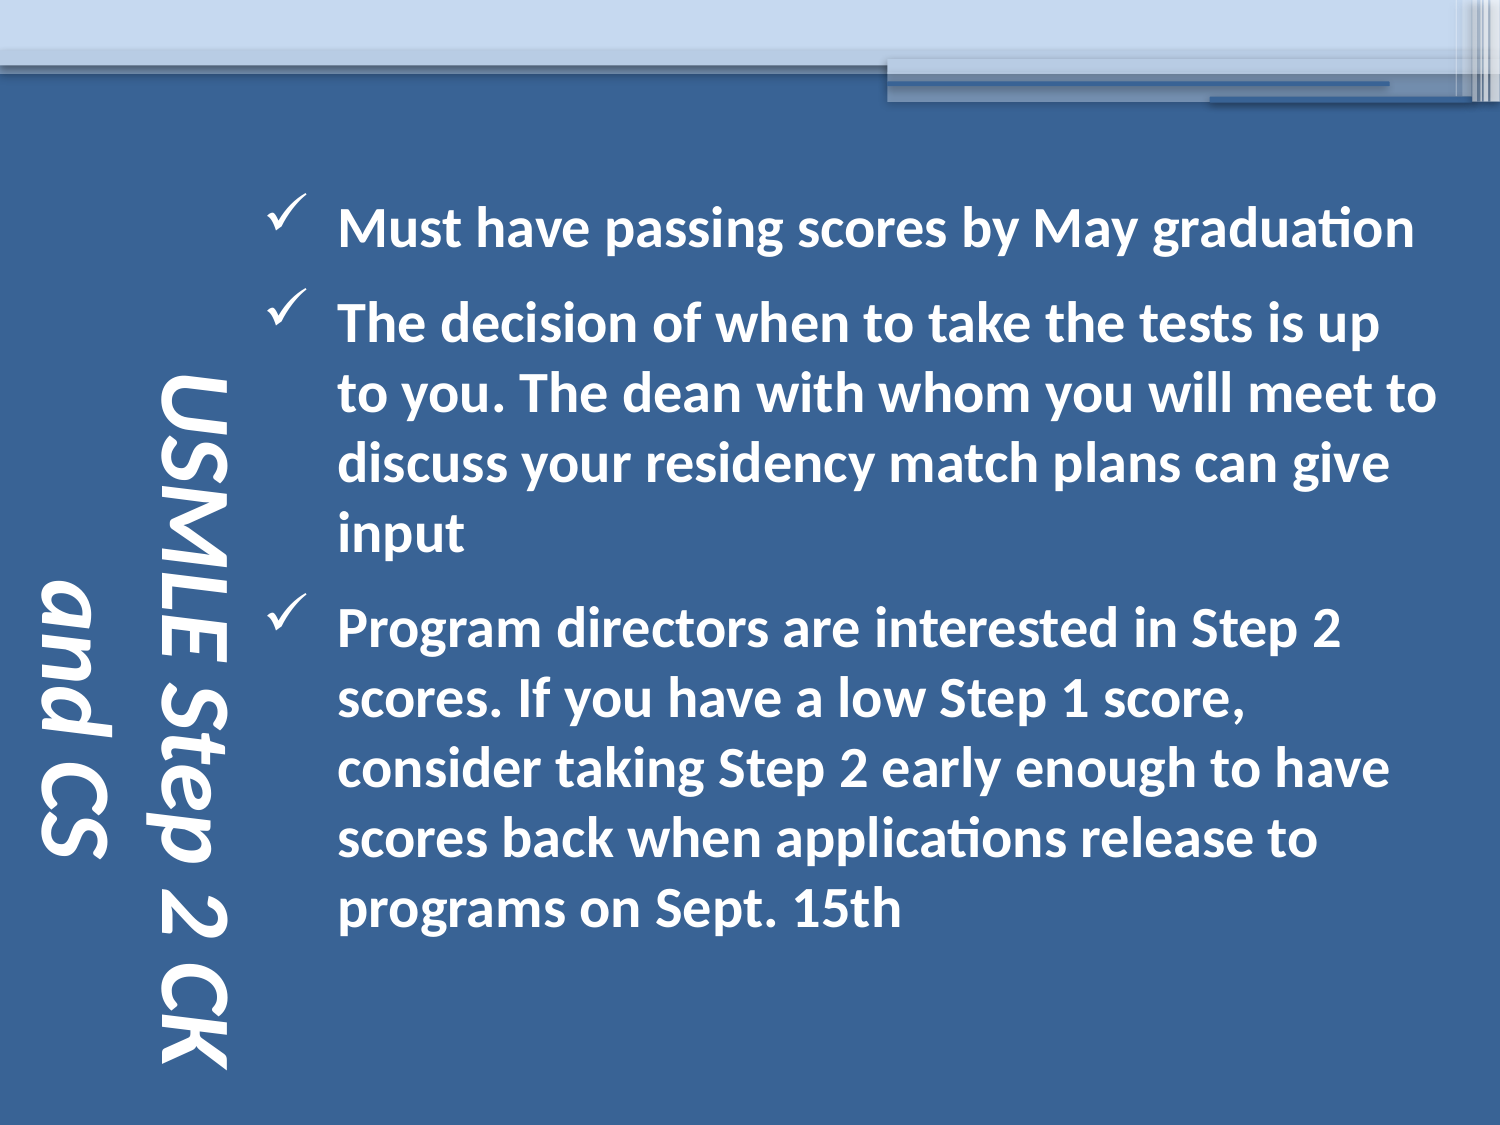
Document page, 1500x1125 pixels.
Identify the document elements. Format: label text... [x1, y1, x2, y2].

list Must have passing scores by May graduation The decision of when to take the tests is up to you. The dean with whom you will meet to discuss your residency match plans can give input Program directors are interested in Step 2 scores. If you have a low Step 1 score, consider taking Step 2 early enough to have scores back when applications release to programs on Sept. 15th [262, 189, 1450, 1121]
title USMLE Step 2 CK and CS [12, 112, 263, 1076]
